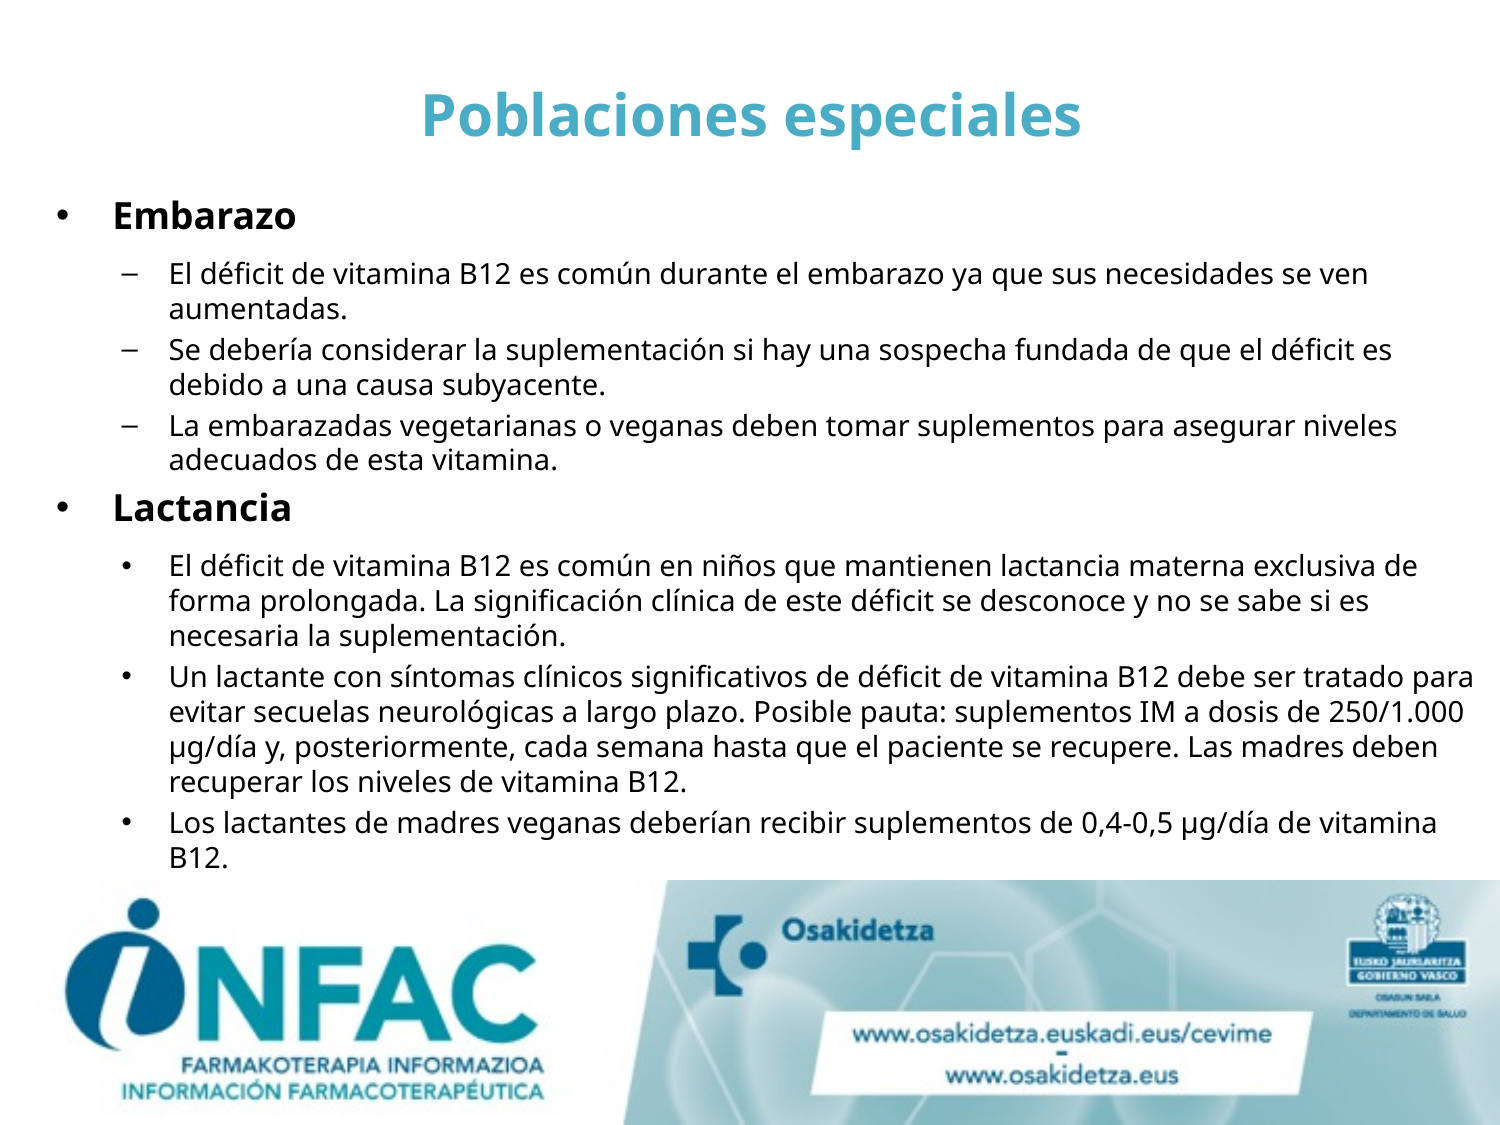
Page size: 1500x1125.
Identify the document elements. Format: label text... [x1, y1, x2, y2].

list Embarazo El déficit de vitamina B12 es común durante el embarazo ya que sus necesidades se ven aumentadas. Se debería considerar la suplementación si hay una sospecha fundada de que el déficit es debido a una causa subyacente. La embarazadas vegetarianas o veganas deben tomar suplementos para asegurar niveles adecuados de esta vitamina. Lactancia El déficit de vitamina B12 es común en niños que mantienen lactancia materna exclusiva de forma prolongada. La significación clínica de este déficit se desconoce y no se sabe si es necesaria la suplementación. Un lactante con síntomas clínicos significativos de déficit de vitamina B12 debe ser tratado para evitar secuelas neurológicas a largo plazo. Posible pauta: suplementos IM a dosis de 250/1.000 µg/día y, posteriormente, cada semana hasta que el paciente se recupere. Las madres deben recuperar los niveles de vitamina B12. Los lactantes de madres veganas deberían recibir suplementos de 0,4-0,5 µg/día de vitamina B12. [41, 184, 1500, 882]
picture [1, 880, 1500, 1125]
title Poblaciones especiales [76, 42, 1427, 184]
